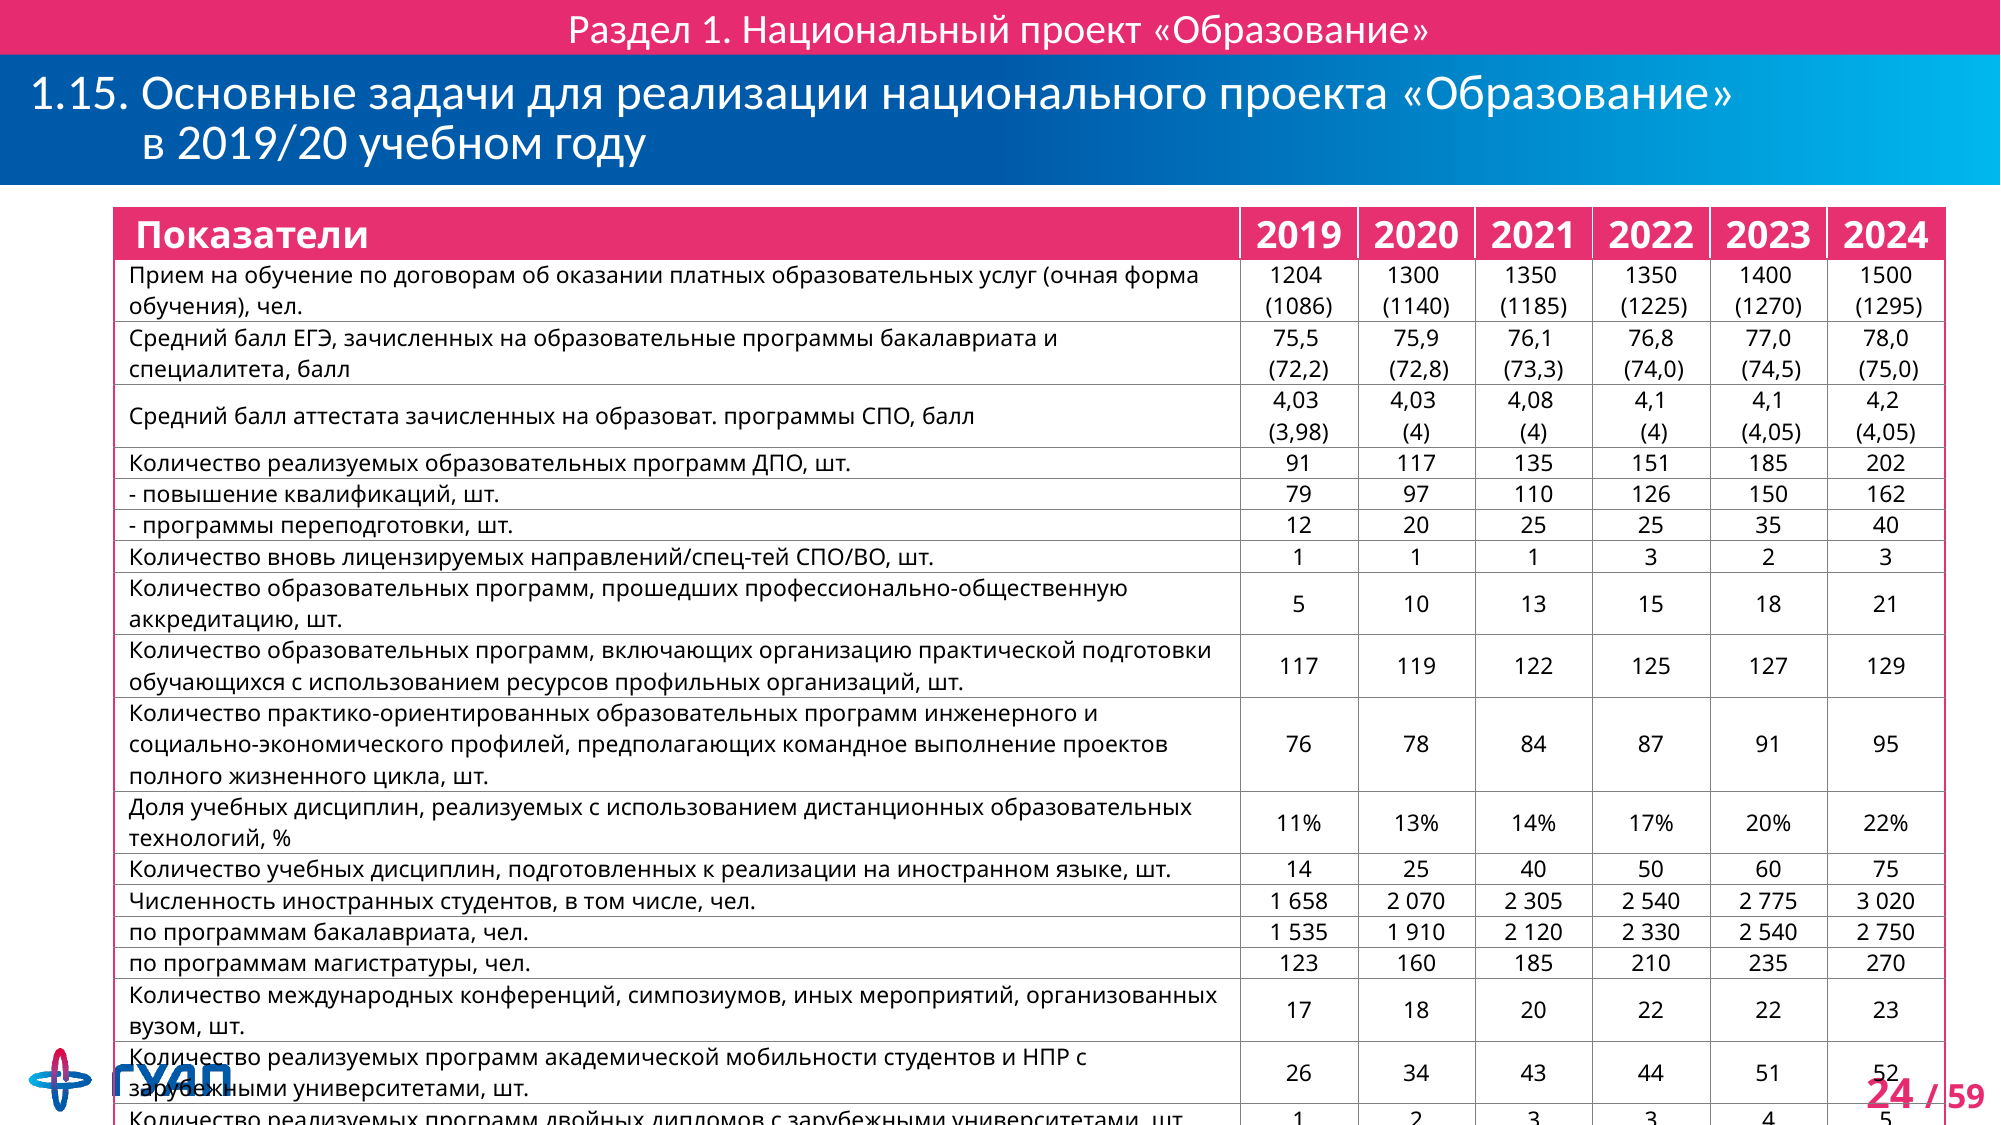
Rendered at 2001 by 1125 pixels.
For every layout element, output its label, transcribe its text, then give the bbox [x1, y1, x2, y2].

table_cell 117 [1241, 635, 1358, 697]
table_cell 270 [1828, 948, 1944, 978]
table_cell 97 [1359, 479, 1475, 509]
picture [0, 1035, 113, 1125]
table_cell Количество международных конференций, симпозиумов, иных мероприятий, организованных вузом, шт. [115, 979, 1240, 1041]
table_cell 1204 (1086) [1241, 260, 1358, 321]
table_cell 119 [1359, 635, 1475, 697]
table_cell 235 [1711, 948, 1827, 978]
title 1.15. Основные задачи для реализации национального проекта «Образование» в 2019/20 учебном году [0, 55, 2000, 185]
table_cell 1 [1241, 541, 1358, 572]
table_cell Количество практико-ориентированных образовательных программ инженерного и социально-экономического профилей, предполагающих командное выполнение проектов полного жизненного цикла, шт. [115, 698, 1240, 791]
table_cell 2 [1359, 1104, 1475, 1125]
table_header Показатели [115, 209, 1239, 258]
table_header 2024 [1828, 209, 1944, 258]
table_cell 34 [1359, 1042, 1475, 1103]
table_cell 1 [1476, 541, 1592, 572]
table_cell 40 [1828, 510, 1944, 540]
table_cell 2 775 [1711, 885, 1827, 916]
table_cell 2 305 [1476, 885, 1592, 916]
table_cell 2 330 [1593, 917, 1710, 947]
table_cell 75 [1828, 854, 1944, 884]
table_cell 13 [1476, 573, 1592, 634]
table_cell 1500 (1295) [1828, 260, 1944, 321]
table_cell 1 535 [1241, 917, 1358, 947]
table_cell 78,0 (75,0) [1828, 322, 1944, 384]
table_cell 5 [1241, 573, 1358, 634]
subtitle Раздел 1. Национальный проект «Образование» [0, 0, 2000, 55]
table_cell 4,2 (4,05) [1828, 385, 1944, 447]
table_cell 44 [1593, 1042, 1710, 1103]
table_cell Средний балл ЕГЭ, зачисленных на образовательные программы бакалавриата и специалитета, балл [115, 322, 1240, 384]
table_cell 2 540 [1711, 917, 1827, 947]
table_cell 75,5 (72,2) [1241, 322, 1358, 384]
table_cell Количество реализуемых образовательных программ ДПО, шт. [115, 448, 1240, 478]
table_cell 22 [1593, 979, 1710, 1041]
table_cell 3 [1593, 1104, 1710, 1125]
table_cell Количество реализуемых программ двойных дипломов с зарубежными университетами, шт. [115, 1104, 1240, 1125]
table_cell 1 [1359, 541, 1475, 572]
table_cell 1 910 [1359, 917, 1475, 947]
table_cell 95 [1828, 698, 1944, 791]
table_cell 25 [1359, 854, 1475, 884]
table_cell 91 [1711, 698, 1827, 791]
table_cell 126 [1593, 479, 1710, 509]
table_cell 2 [1711, 541, 1827, 572]
table_cell Количество образовательных программ, включающих организацию практической подготовки обучающихся с использованием ресурсов профильных организаций, шт. [115, 635, 1240, 697]
table_cell 4 [1711, 1104, 1827, 1125]
table_cell 1350 (1225) [1593, 260, 1710, 321]
table_cell 1350 (1185) [1476, 260, 1592, 321]
table_cell 135 [1476, 448, 1592, 478]
table_header 2019 [1241, 209, 1357, 258]
table_cell Количество реализуемых программ академической мобильности студентов и НПР с зарубежными университетами, шт. [115, 1042, 1240, 1103]
table_cell Численность иностранных студентов, в том числе, чел. [115, 885, 1240, 916]
table_cell 3 [1476, 1104, 1592, 1125]
table_cell 185 [1476, 948, 1592, 978]
table_cell 79 [1241, 479, 1358, 509]
table_cell 150 [1711, 479, 1827, 509]
table_cell 125 [1593, 635, 1710, 697]
table_cell по программам магистратуры, чел. [115, 948, 1240, 978]
table_cell Прием на обучение по договорам об оказании платных образовательных услуг (очная форма обучения), чел. [115, 260, 1240, 321]
table_cell Количество вновь лицензируемых направлений/спец-тей СПО/ВО, шт. [115, 541, 1240, 572]
table_cell 77,0 (74,5) [1711, 322, 1827, 384]
table_cell 1 658 [1241, 885, 1358, 916]
table_cell 123 [1241, 948, 1358, 978]
table_cell 3 [1828, 541, 1944, 572]
table_cell 2 120 [1476, 917, 1592, 947]
table_cell 87 [1593, 698, 1710, 791]
table_cell 14% [1476, 792, 1592, 853]
table_cell 40 [1476, 854, 1592, 884]
table_cell 1400 (1270) [1711, 260, 1827, 321]
table_cell 60 [1711, 854, 1827, 884]
table_cell 20 [1359, 510, 1475, 540]
table_cell 22 [1711, 979, 1827, 1041]
table_cell 50 [1593, 854, 1710, 884]
table_cell 75,9 (72,8) [1359, 322, 1475, 384]
table_cell 84 [1476, 698, 1592, 791]
table_cell 4,1 (4) [1593, 385, 1710, 447]
table_cell Средний балл аттестата зачисленных на образоват. программы СПО, балл [115, 385, 1240, 447]
table_cell 202 [1828, 448, 1944, 478]
table_cell - повышение квалификаций, шт. [115, 479, 1240, 509]
table_cell 14 [1241, 854, 1358, 884]
table_cell 127 [1711, 635, 1827, 697]
table_cell 151 [1593, 448, 1710, 478]
table_cell 4,1 (4,05) [1711, 385, 1827, 447]
table_cell 4,03 (3,98) [1241, 385, 1358, 447]
table_cell 210 [1593, 948, 1710, 978]
table_cell 2 070 [1359, 885, 1475, 916]
table_cell 78 [1359, 698, 1475, 791]
table_cell 52 [1828, 1042, 1944, 1103]
table_cell 76,1 (73,3) [1476, 322, 1592, 384]
table_cell 18 [1711, 573, 1827, 634]
table_cell 17 [1241, 979, 1358, 1041]
table_cell 17% [1593, 792, 1710, 853]
table_cell 43 [1476, 1042, 1592, 1103]
table_header 2021 [1476, 209, 1592, 258]
table_cell 20 [1476, 979, 1592, 1041]
table_cell 13% [1359, 792, 1475, 853]
table_cell 117 [1359, 448, 1475, 478]
table_cell 76 [1241, 698, 1358, 791]
table_cell Количество учебных дисциплин, подготовленных к реализации на иностранном языке, шт. [115, 854, 1240, 884]
table_cell 5 [1828, 1104, 1944, 1125]
table_cell 11% [1241, 792, 1358, 853]
table_cell 26 [1241, 1042, 1358, 1103]
table_header 2020 [1359, 209, 1474, 258]
table_cell 160 [1359, 948, 1475, 978]
table_cell 2 750 [1828, 917, 1944, 947]
table_cell 10 [1359, 573, 1475, 634]
table_cell 76,8 (74,0) [1593, 322, 1710, 384]
table_cell 185 [1711, 448, 1827, 478]
table_cell 15 [1593, 573, 1710, 634]
table_cell 162 [1828, 479, 1944, 509]
table_cell 4,03 (4) [1359, 385, 1475, 447]
table_cell 3 [1593, 541, 1710, 572]
table_cell 110 [1476, 479, 1592, 509]
table_cell Количество образовательных программ, прошедших профессионально-общественную аккредитацию, шт. [115, 573, 1240, 634]
table_cell по программам бакалавриата, чел. [115, 917, 1240, 947]
table_cell 122 [1476, 635, 1592, 697]
table_cell 21 [1828, 573, 1944, 634]
table_cell 2 540 [1593, 885, 1710, 916]
table_cell 22% [1828, 792, 1944, 853]
table_cell 35 [1711, 510, 1827, 540]
table_cell 1300 (1140) [1359, 260, 1475, 321]
table_cell 25 [1476, 510, 1592, 540]
table_cell 12 [1241, 510, 1358, 540]
table_cell 23 [1828, 979, 1944, 1041]
table_cell 51 [1711, 1042, 1827, 1103]
table_cell 25 [1593, 510, 1710, 540]
table_cell 129 [1828, 635, 1944, 697]
table_cell 3 020 [1828, 885, 1944, 916]
table_cell 91 [1241, 448, 1358, 478]
table_cell 18 [1359, 979, 1475, 1041]
table_cell 1 [1241, 1104, 1358, 1125]
table_header 2022 [1593, 209, 1709, 258]
table_cell Доля учебных дисциплин, реализуемых с использованием дистанционных образовательных технологий, % [115, 792, 1240, 853]
table_cell 20% [1711, 792, 1827, 853]
table_cell - программы переподготовки, шт. [115, 510, 1240, 540]
table_cell 4,08 (4) [1476, 385, 1592, 447]
table_header 2023 [1711, 209, 1826, 258]
